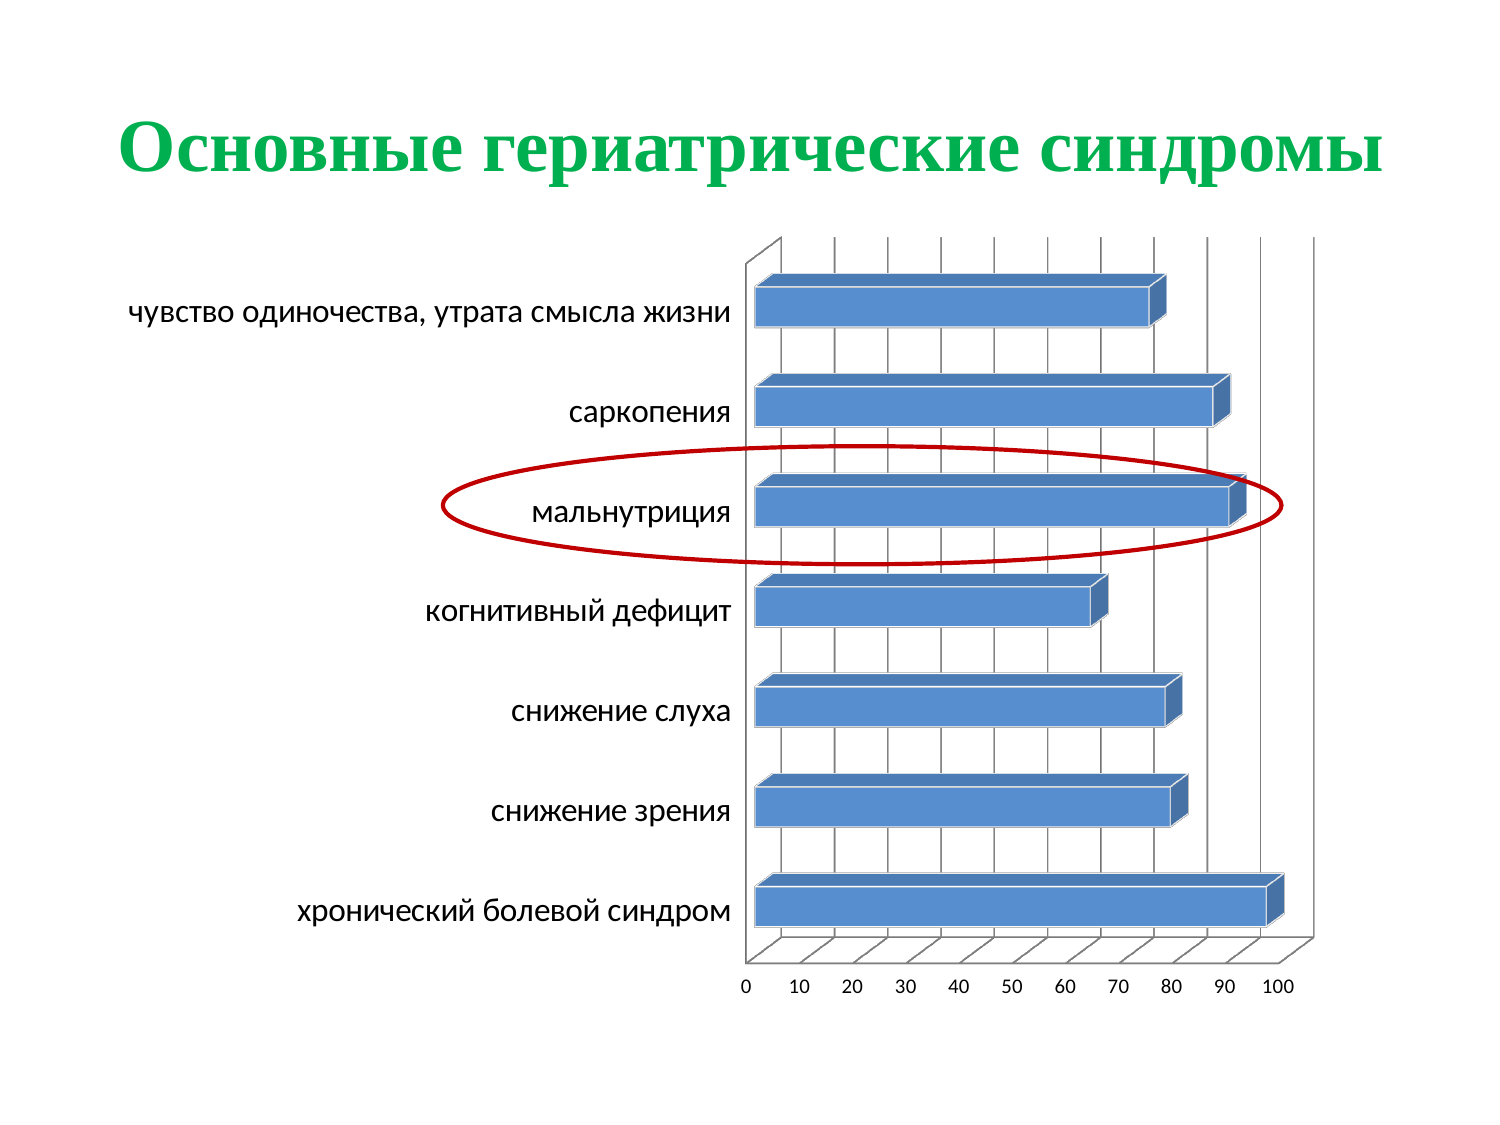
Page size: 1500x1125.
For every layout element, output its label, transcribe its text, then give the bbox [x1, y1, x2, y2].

title Основные гериатрические синдромы [76, 66, 1427, 218]
chart [88, 195, 1400, 1059]
